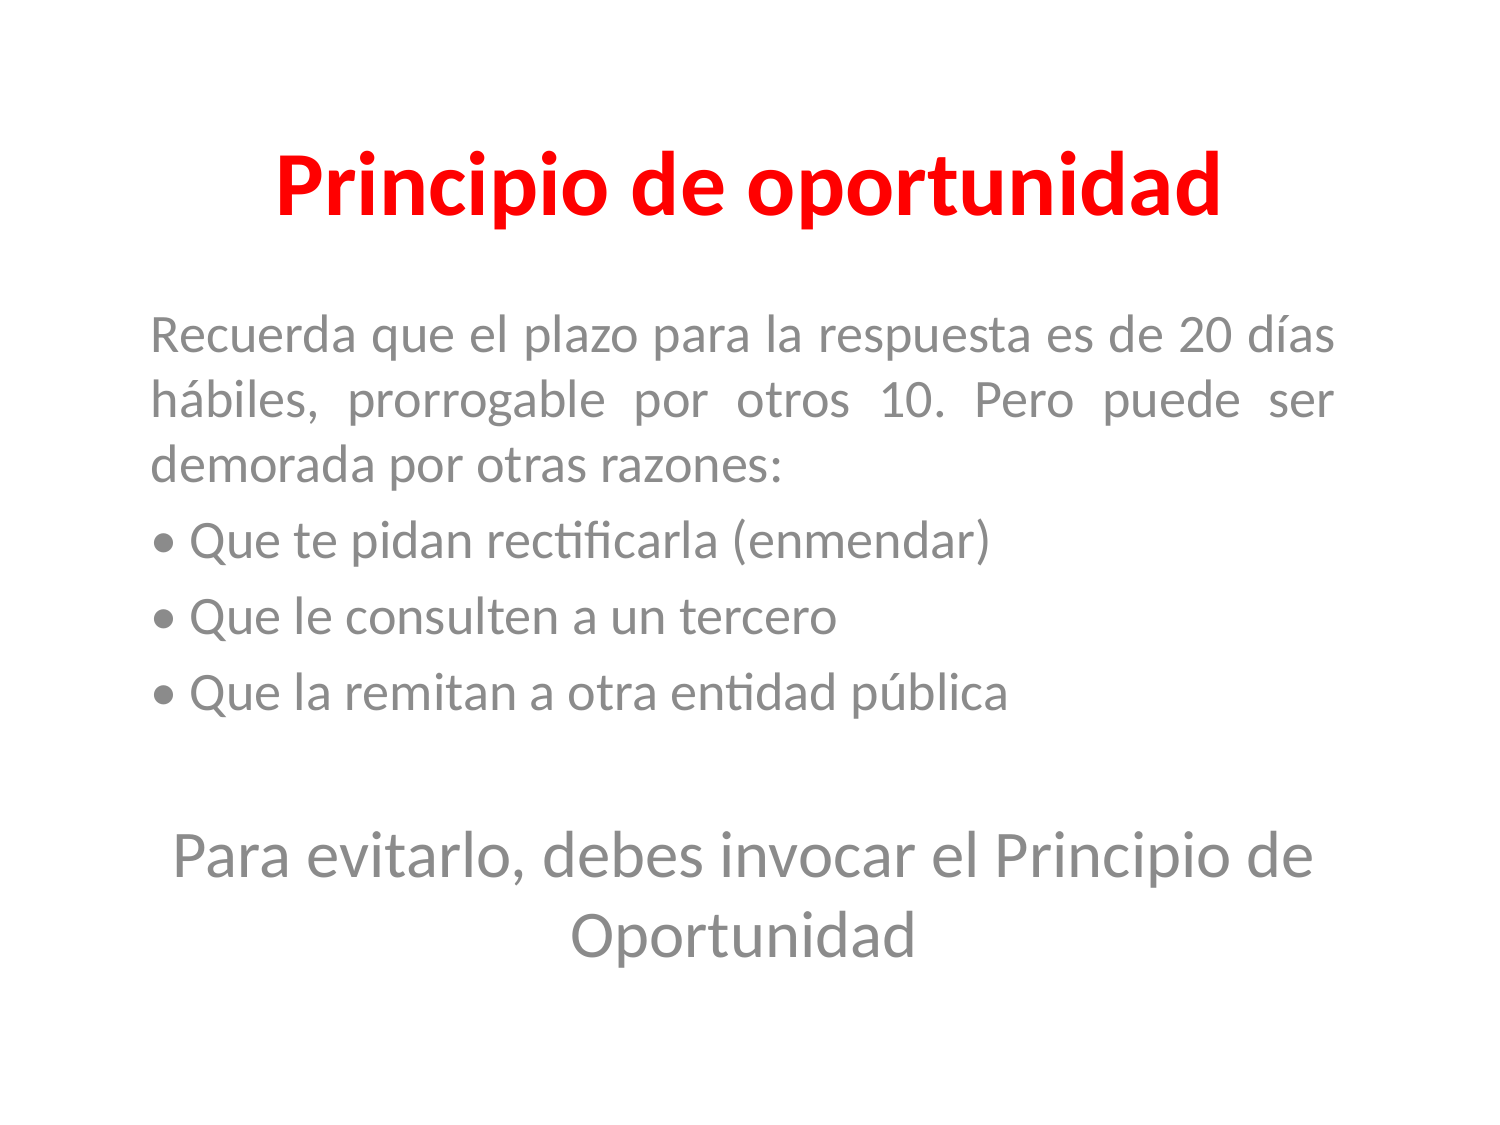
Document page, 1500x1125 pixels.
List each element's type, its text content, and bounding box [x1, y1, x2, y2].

subtitle Recuerda que el plazo para la respuesta es de 20 días hábiles, prorrogable por otros 10. Pero puede ser demorada por otras razones: • Que te pidan rectificarla (enmendar) • Que le consulten a un tercero • Que la remitan a otra entidad pública Para evitarlo, debes invocar el Principio de Oportunidad [135, 290, 1353, 1000]
title Principio de oportunidad [112, 90, 1388, 268]
